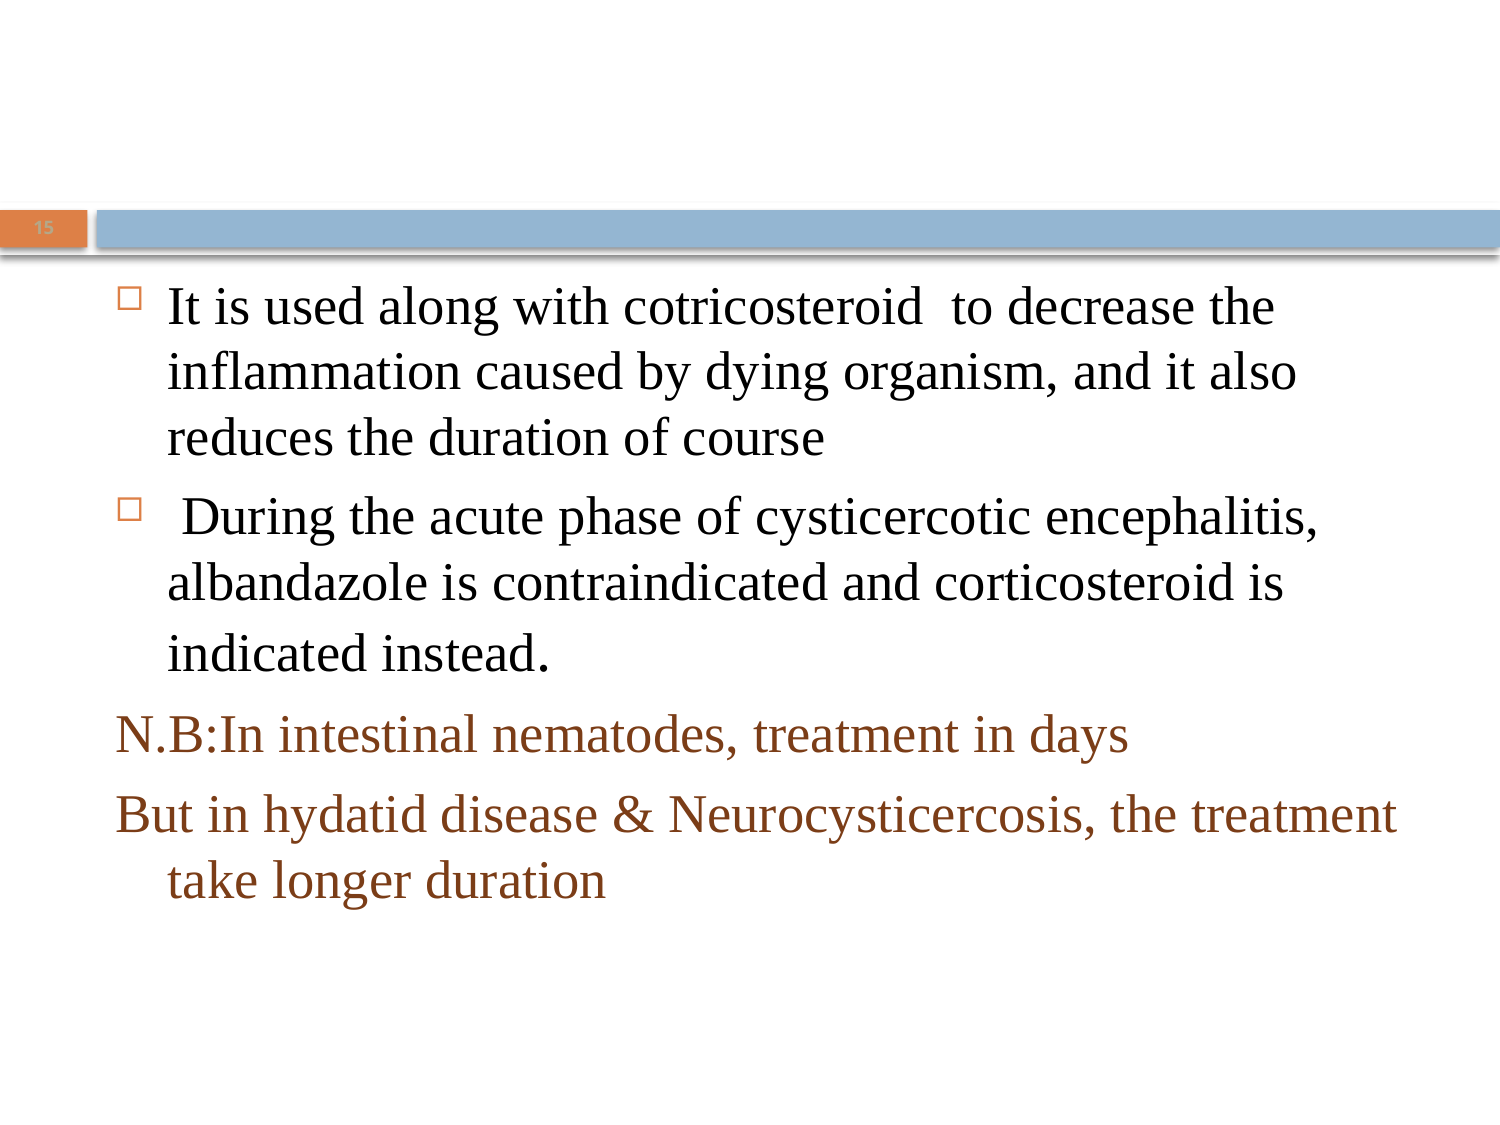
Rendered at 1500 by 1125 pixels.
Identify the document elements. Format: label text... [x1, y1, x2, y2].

list It is used along with cotricosteroid to decrease the inflammation caused by dying organism, and it also reduces the duration of course During the acute phase of cysticercotic encephalitis, albandazole is contraindicated and corticosteroid is indicated instead. N.B:In intestinal nematodes, treatment in days But in hydatid disease & Neurocysticercosis, the treatment take longer duration [100, 262, 1438, 1000]
slide_number 15 [0, 208, 88, 249]
